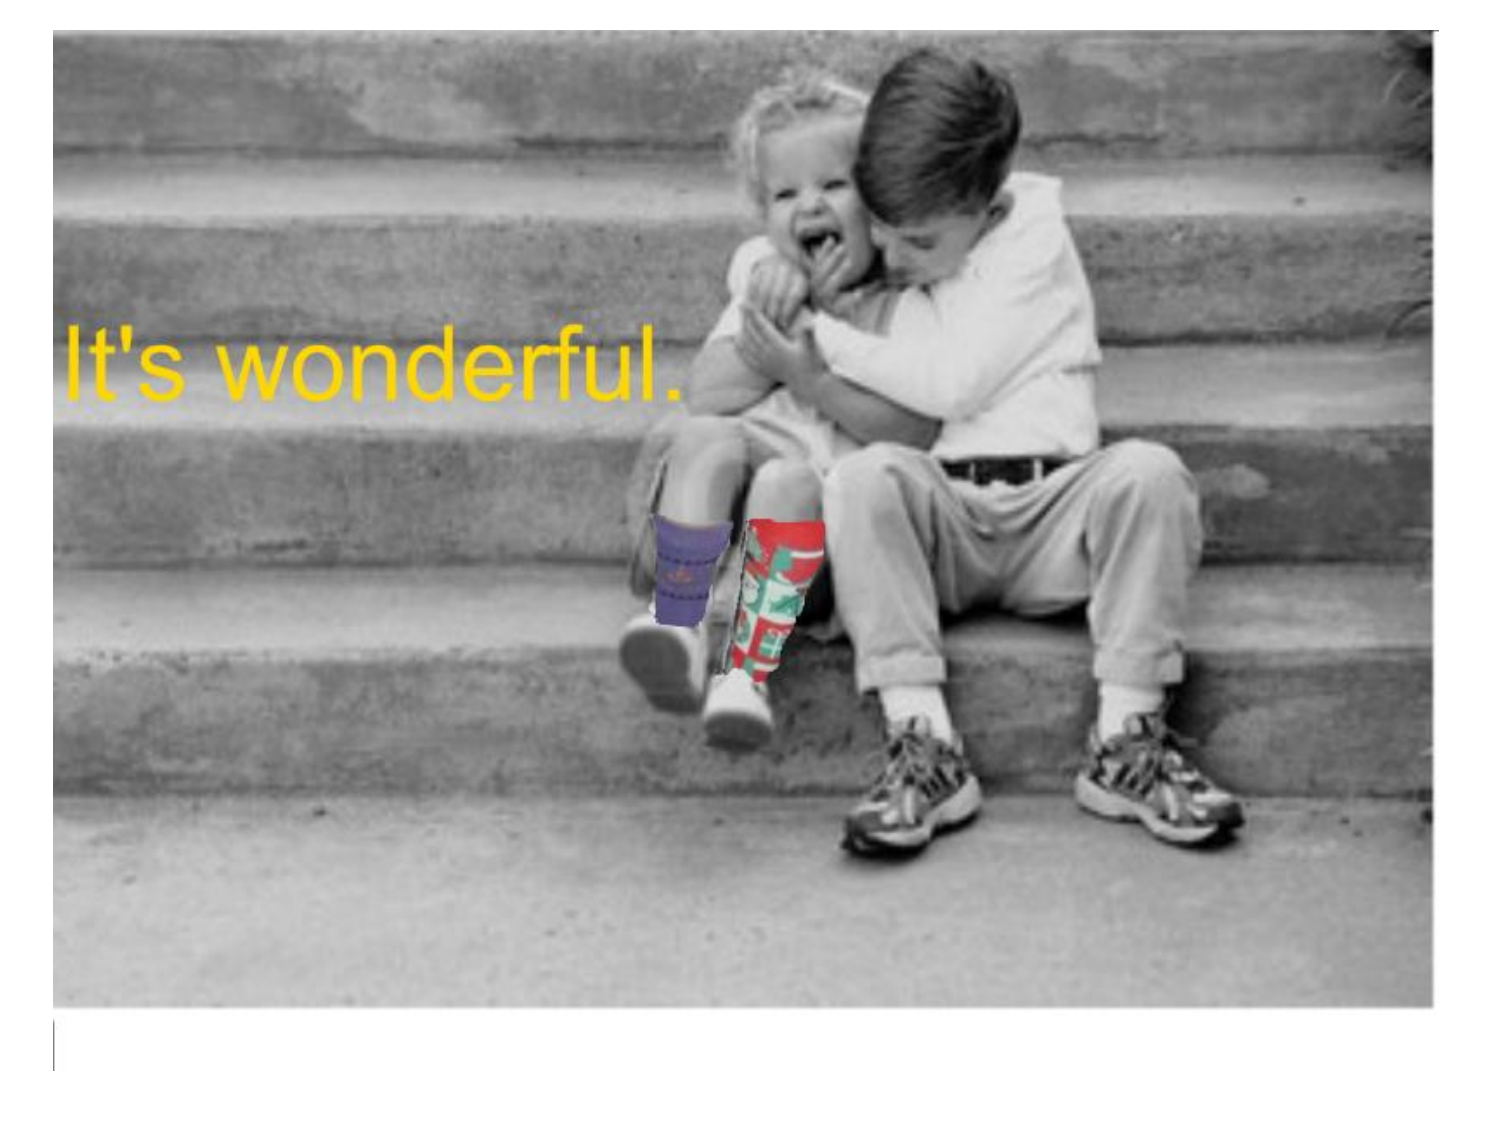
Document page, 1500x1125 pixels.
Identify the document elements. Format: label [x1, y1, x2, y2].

list [52, 30, 1440, 1071]
